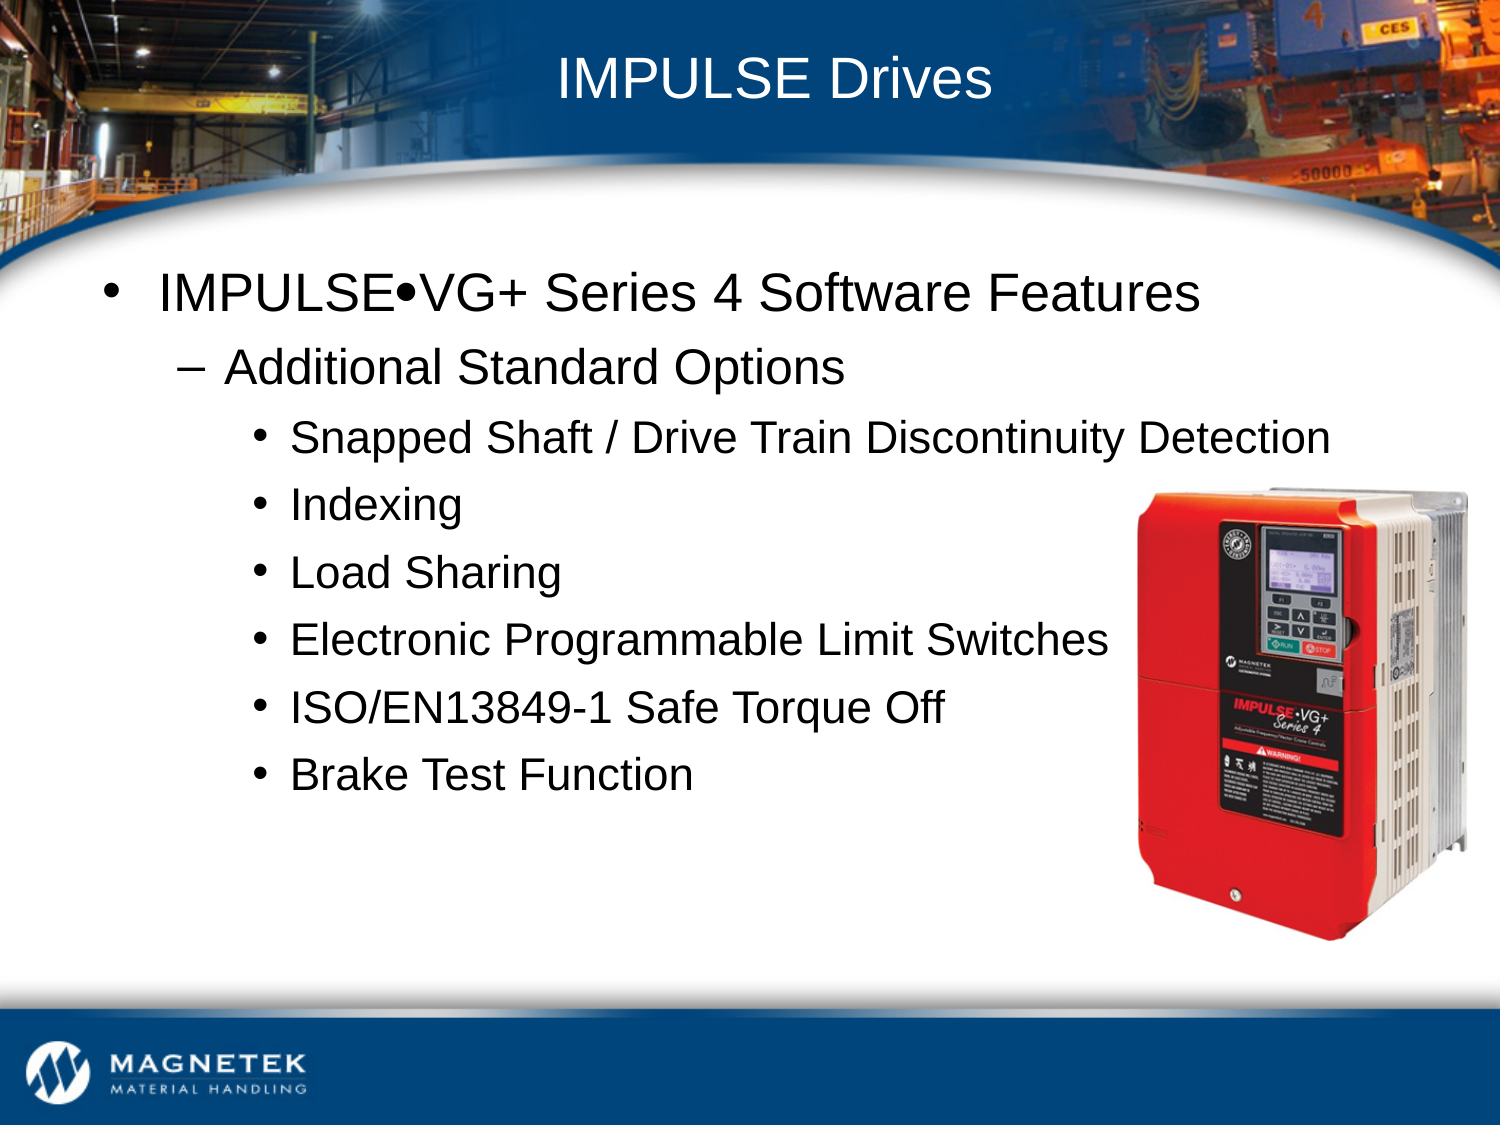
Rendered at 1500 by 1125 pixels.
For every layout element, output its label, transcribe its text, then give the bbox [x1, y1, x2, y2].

title IMPULSE Drives [450, 0, 1100, 150]
picture [0, 0, 1500, 1125]
list IMPULSEVG+ Series 4 Software Features Additional Standard Options Snapped Shaft / Drive Train Discontinuity Detection Indexing Load Sharing Electronic Programmable Limit Switches ISO/EN13849-1 Safe Torque Off Brake Test Function [87, 249, 1450, 963]
